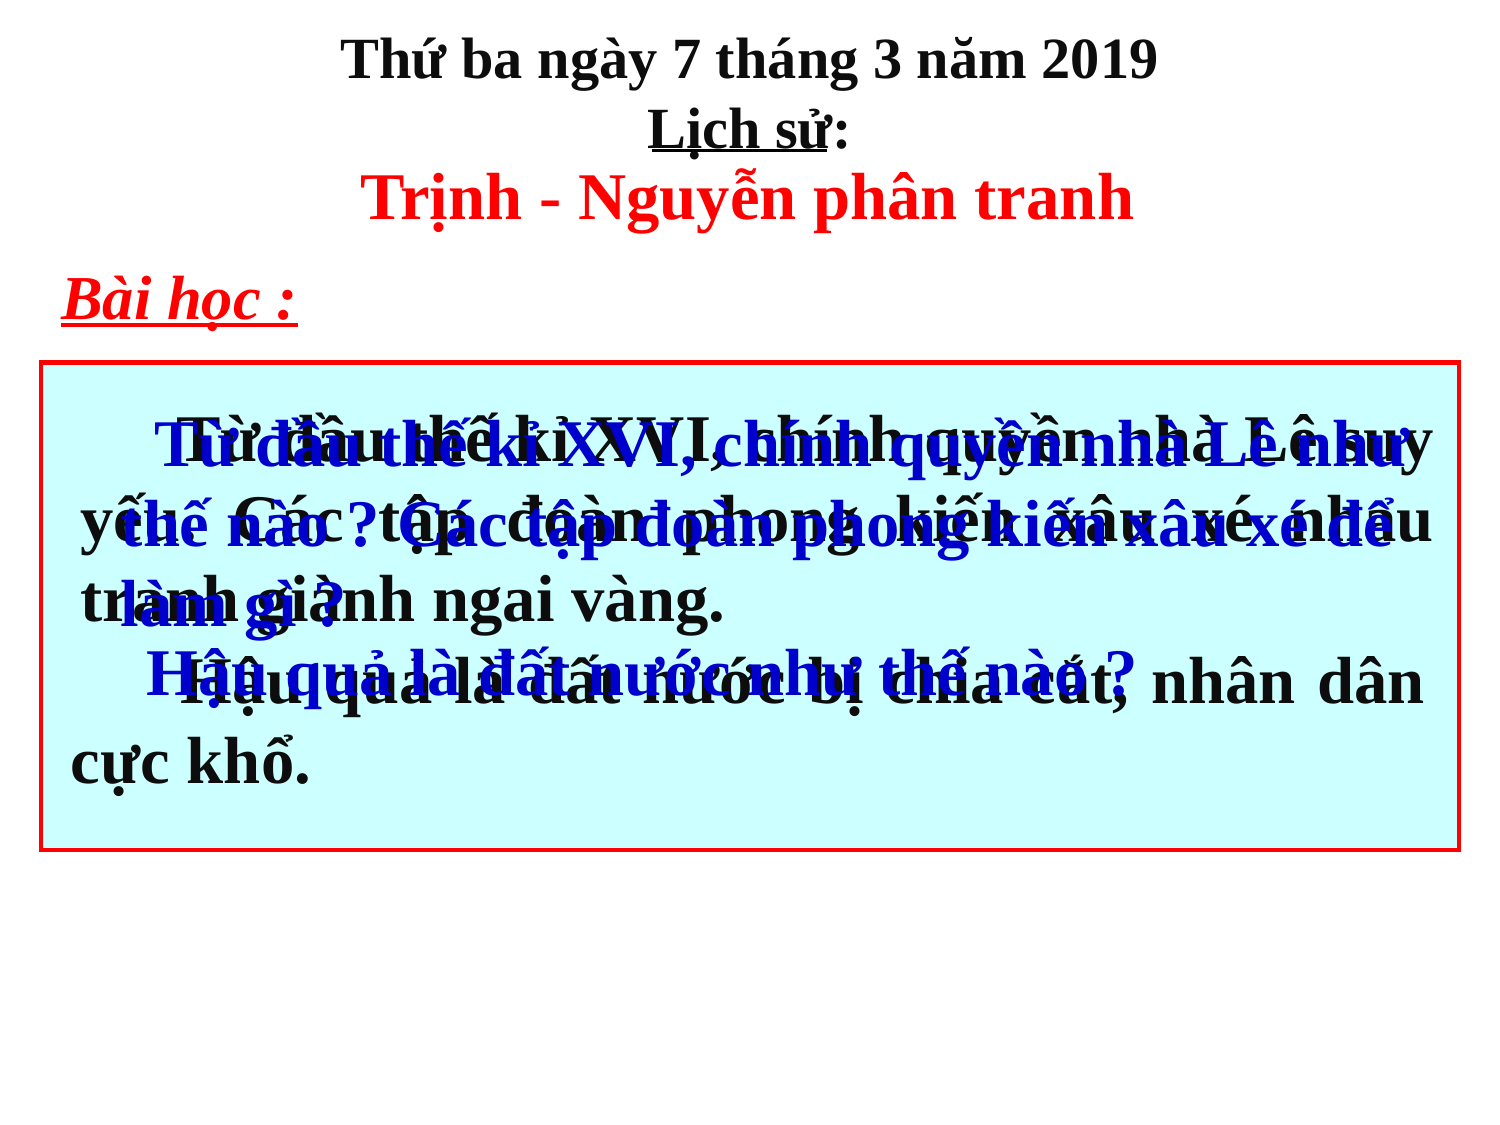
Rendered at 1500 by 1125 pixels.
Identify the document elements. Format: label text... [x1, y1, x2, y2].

text_box Trịnh - Nguyễn phân tranh [43, 145, 1453, 241]
text_box Thứ ba ngày 7 tháng 3 năm 2019 Lịch sử: [287, 12, 1213, 168]
text_box Hậu quả là đất nước như thế nào ? [98, 621, 1428, 717]
text_box Bài học : [46, 249, 362, 340]
text_box Từ đầu thế kỉ XVI, chính quyền nhà Lê suy yếu. Các tập đoàn phong kiến xâu xé nhau tranh giành ngai vàng. [65, 387, 1450, 643]
text_box Hậu quả là đất nước bị chia cắt, nhân dân cực khổ. [56, 629, 1441, 805]
text_box Từ đầu thế kỉ XVI, chính quyền nhà Lê như thế nào ? Các tập đoàn phong kiến xâu xé để làm gì ? [106, 392, 1436, 629]
text_box [41, 362, 1459, 850]
